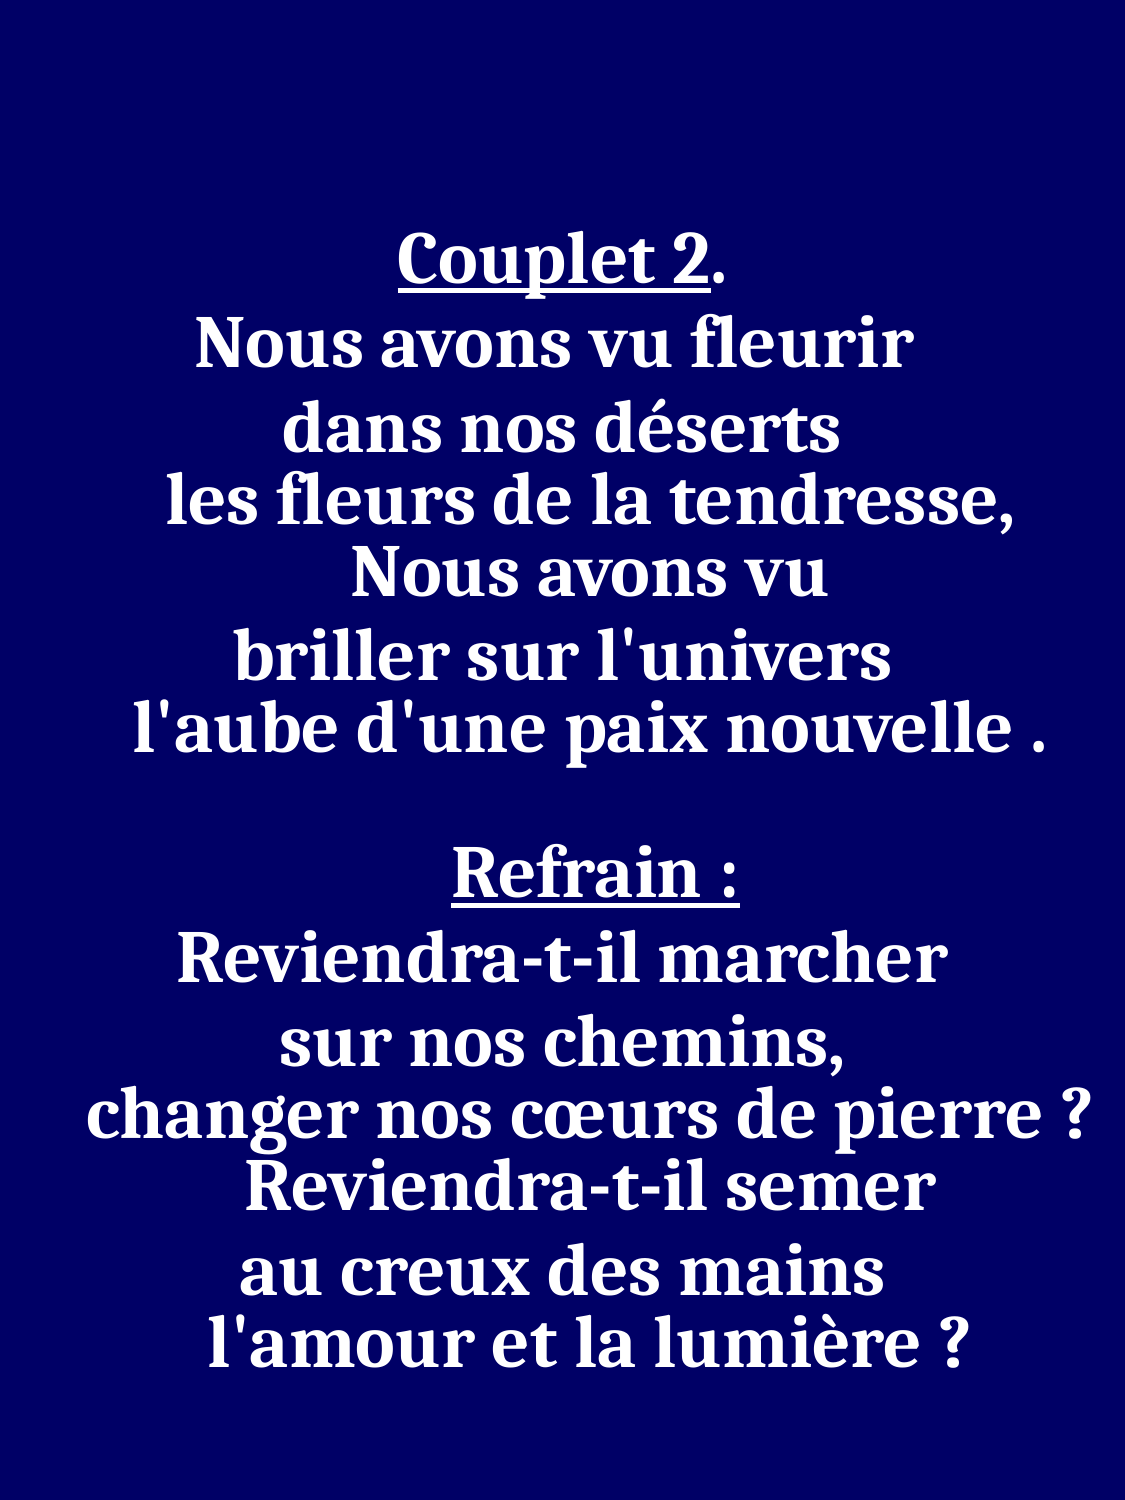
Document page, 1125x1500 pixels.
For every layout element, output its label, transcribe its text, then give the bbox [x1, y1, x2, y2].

text_box Couplet 2. Nous avons vu fleurir dans nos déserts les fleurs de la tendresse, Nous avons vu briller sur l'univers l'aube d'une paix nouvelle . Refrain : Reviendra-t-il marcher sur nos chemins, changer nos cœurs de pierre ? Reviendra-t-il semer au creux des mains l'amour et la lumière ? [0, 23, 1125, 1179]
